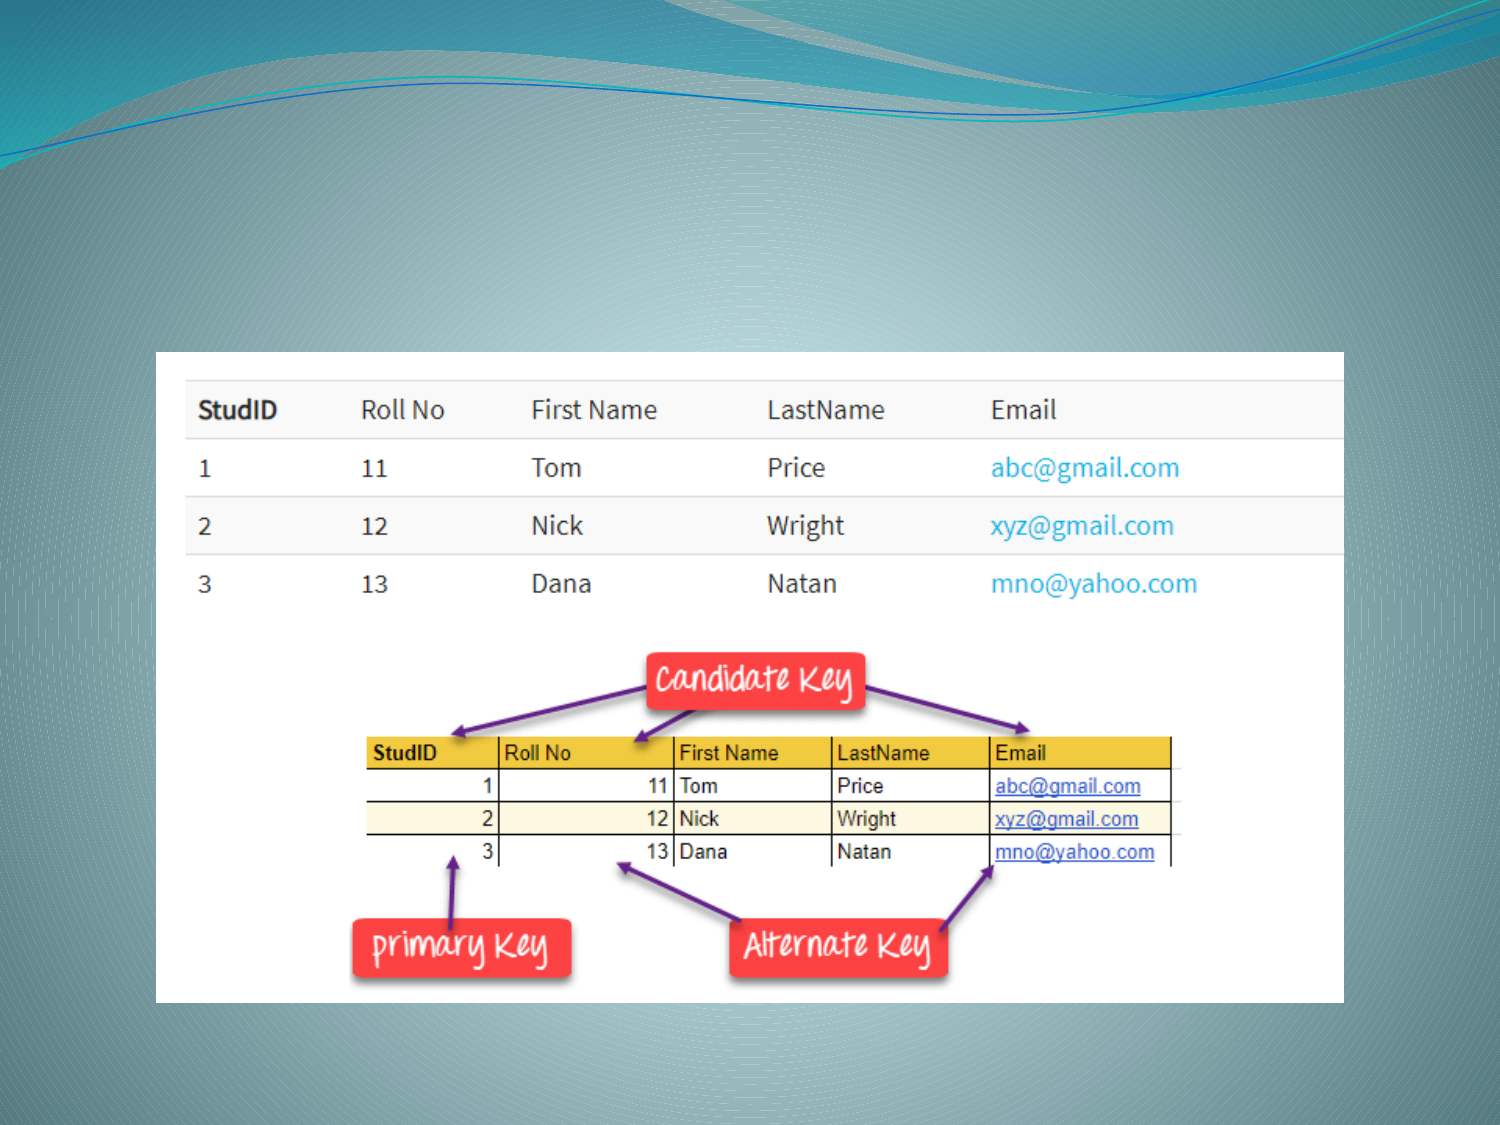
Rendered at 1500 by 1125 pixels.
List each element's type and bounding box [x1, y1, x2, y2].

list [155, 352, 1344, 1003]
